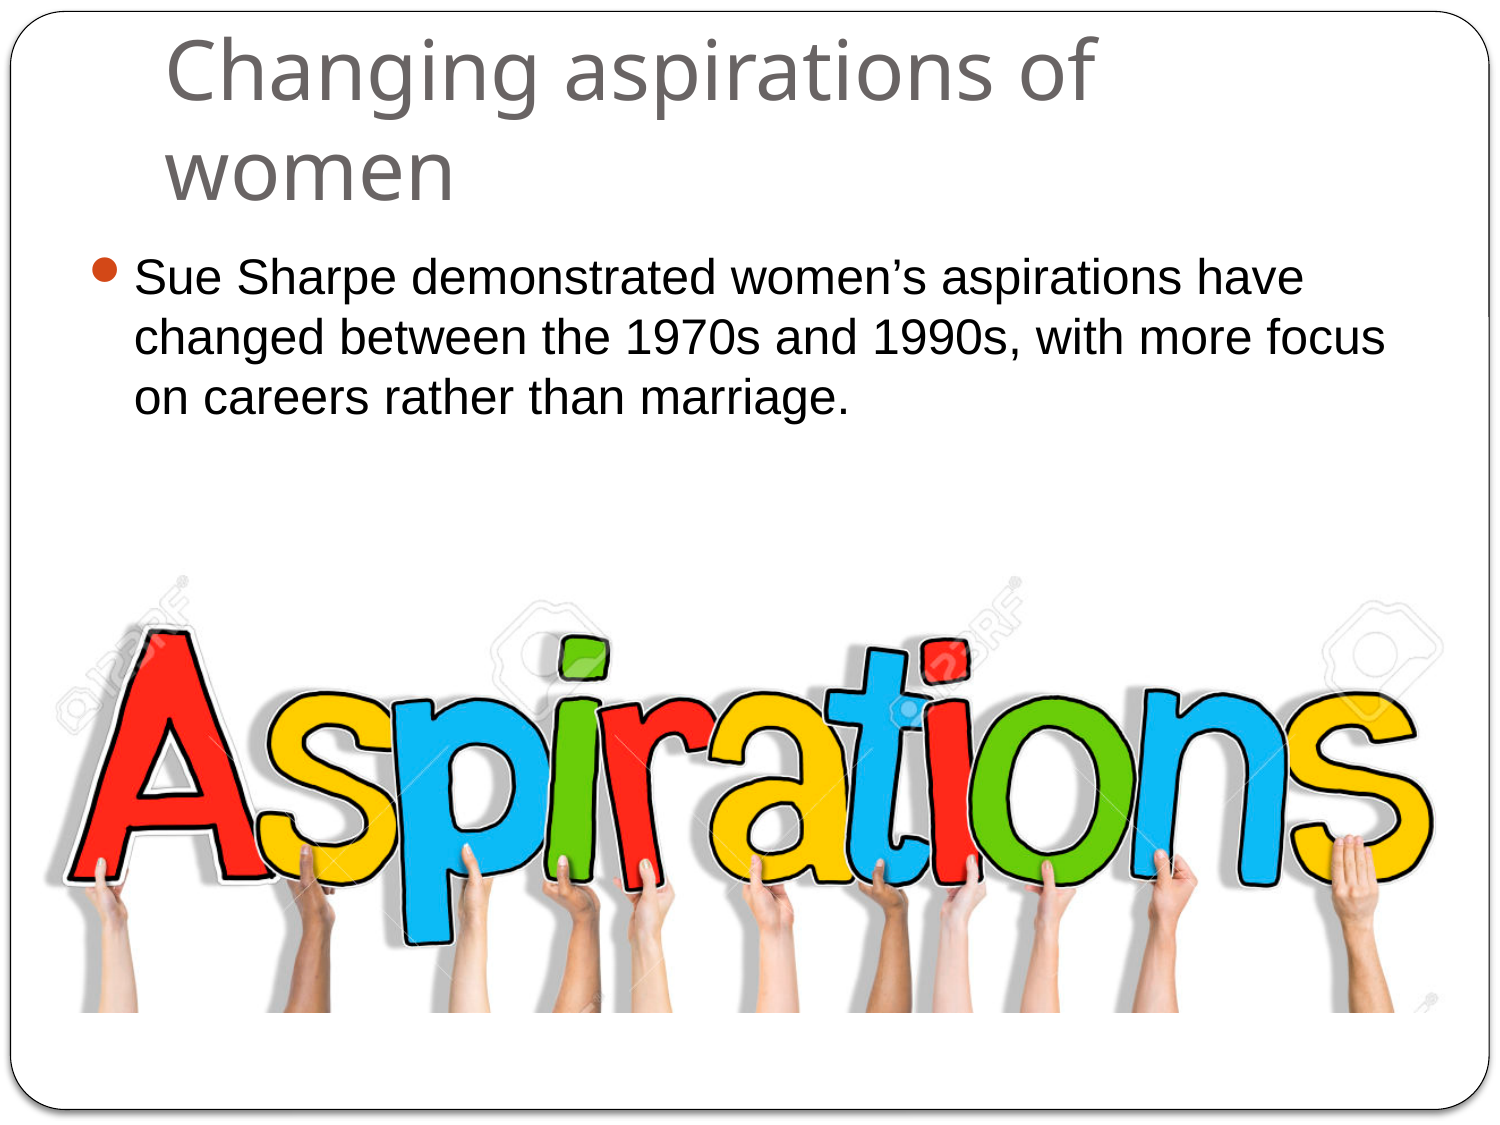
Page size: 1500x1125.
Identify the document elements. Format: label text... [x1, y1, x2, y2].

title Changing aspirations of women [150, 45, 1425, 233]
picture [13, 540, 1486, 1014]
list Sue Sharpe demonstrated women’s aspirations have changed between the 1970s and 1990s, with more focus on careers rather than marriage. [73, 237, 1425, 538]
